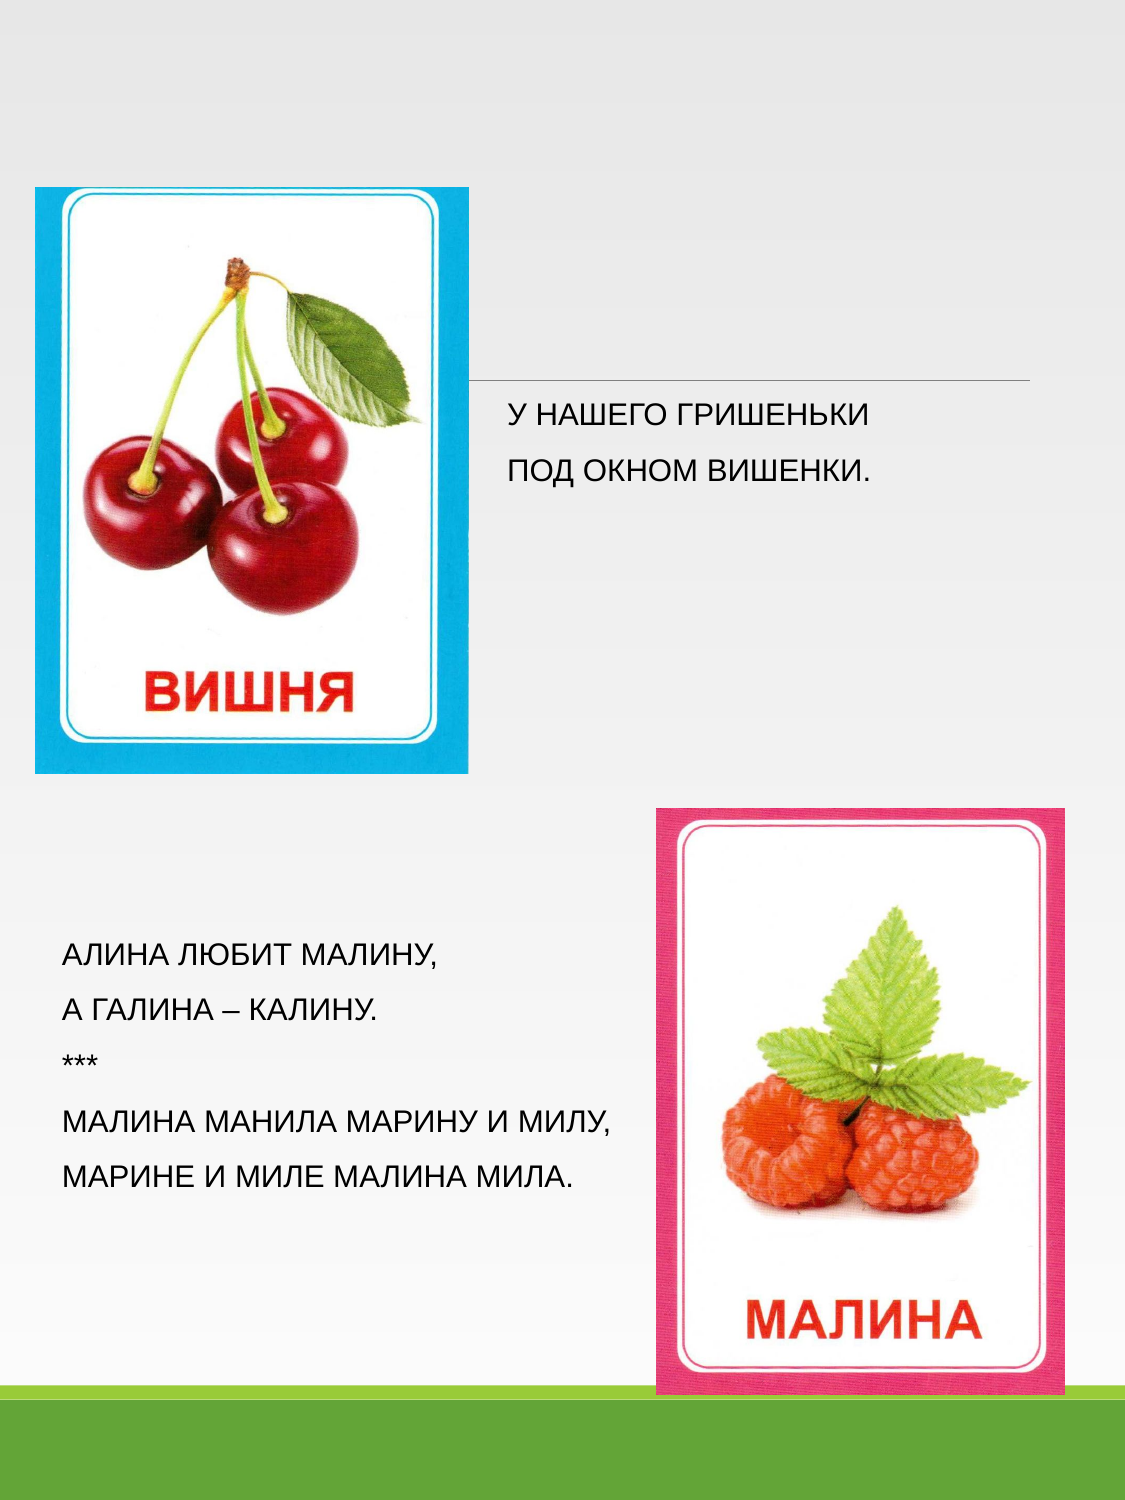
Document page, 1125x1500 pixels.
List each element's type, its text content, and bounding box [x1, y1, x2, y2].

list У нашего Гришеньки Под окном вишенки. [492, 135, 1079, 692]
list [34, 186, 470, 774]
list Алина любит малину, А Галина – калину. *** Малина манила Марину и Милу, Марине и Миле малина мила. [46, 808, 633, 1325]
picture [655, 807, 1066, 1395]
